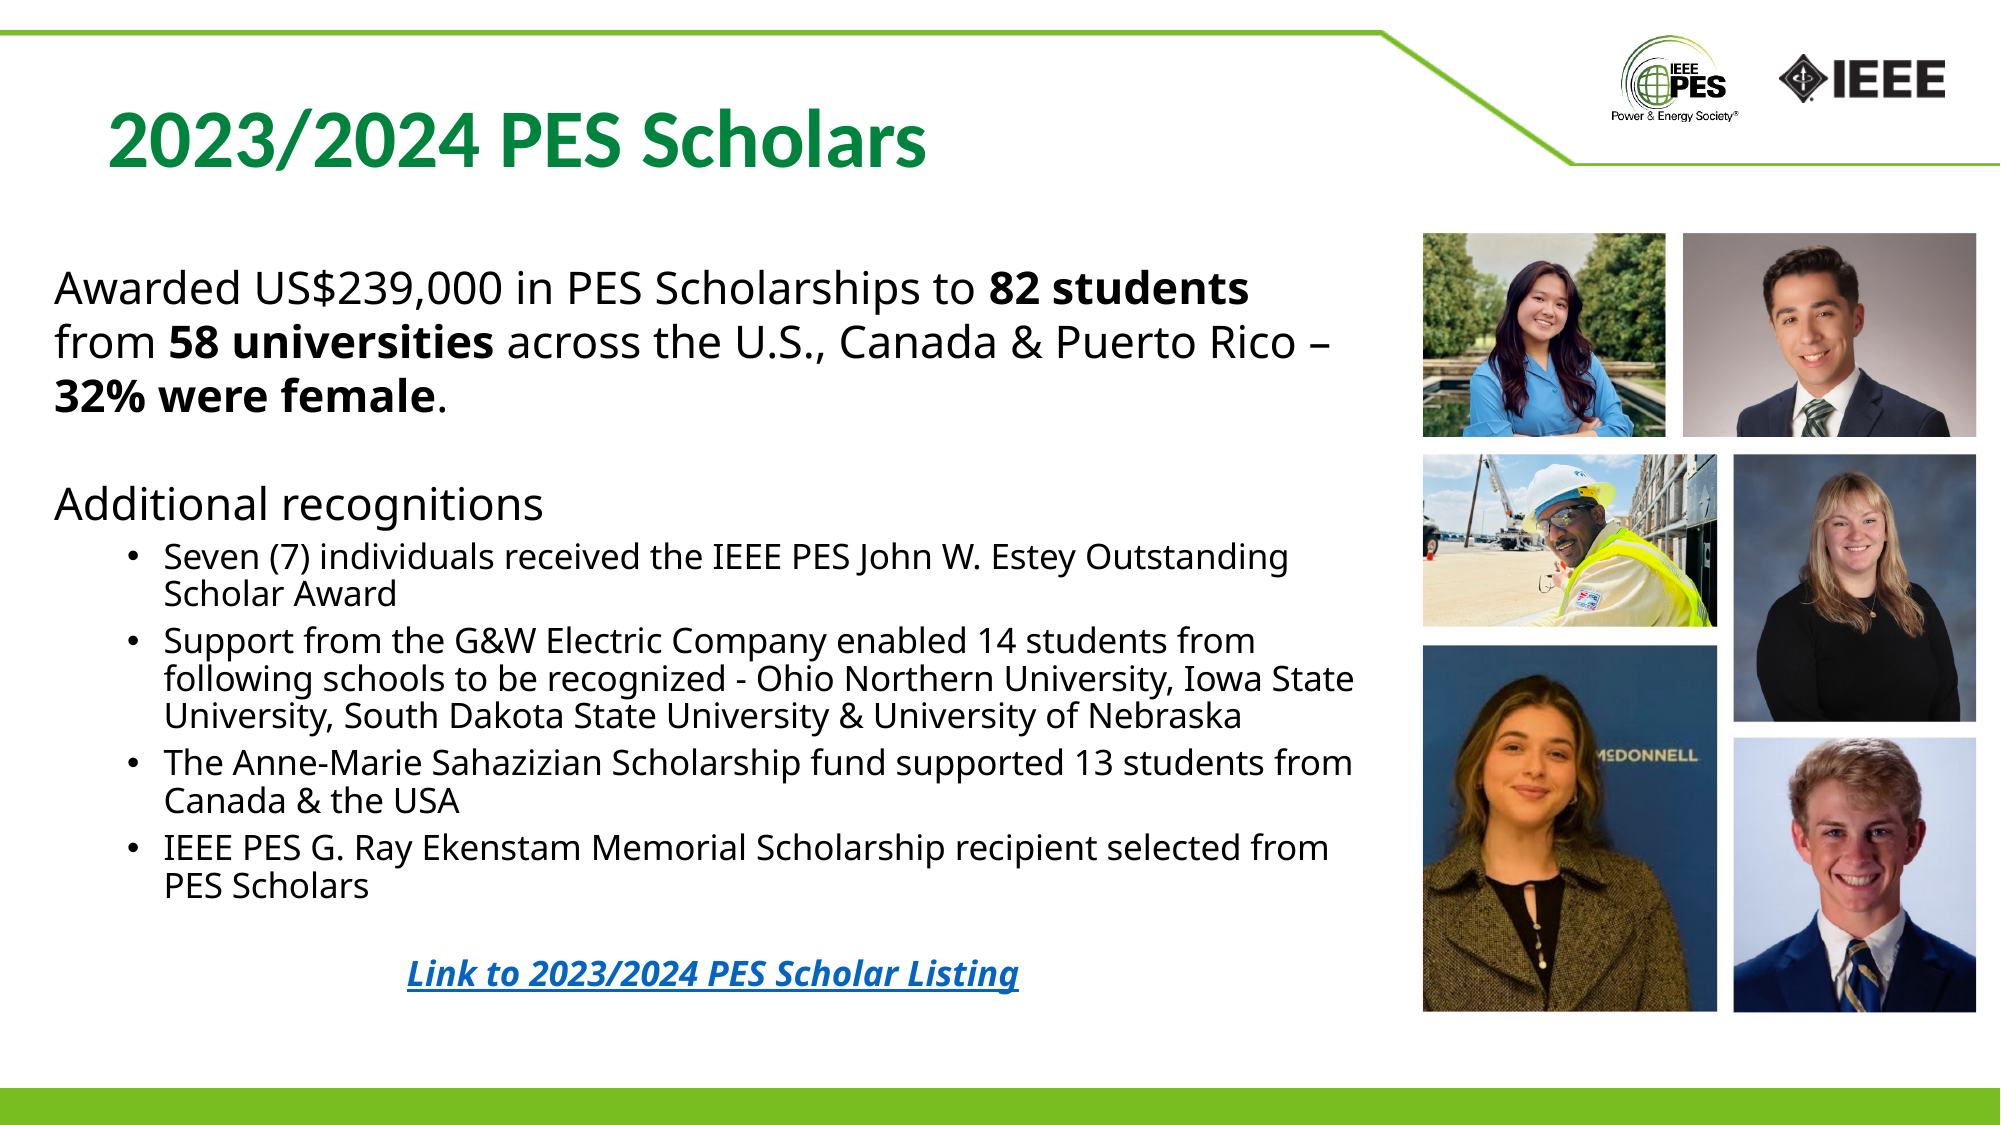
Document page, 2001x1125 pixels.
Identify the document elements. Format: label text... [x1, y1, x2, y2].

list 2023/2024 PES Scholars [92, 76, 1330, 186]
picture [1612, 35, 1739, 122]
list Awarded US$239,000 in PES Scholarships to 82 students from 58 universities across the U.S., Canada & Puerto Rico – 32% were female. Additional recognitions Seven (7) individuals received the IEEE PES John W. Estey Outstanding Scholar Award Support from the G&W Electric Company enabled 14 students from following schools to be recognized - Ohio Northern University, Iowa State University, South Dakota State University & University of Nebraska The Anne-Marie Sahazizian Scholarship fund supported 13 students from Canada & the USA IEEE PES G. Ray Ekenstam Memorial Scholarship recipient selected from PES Scholars Link to 2023/2024 PES Scholar Listing [39, 198, 1384, 1009]
picture [1779, 54, 1945, 103]
picture [1399, 209, 2000, 1023]
